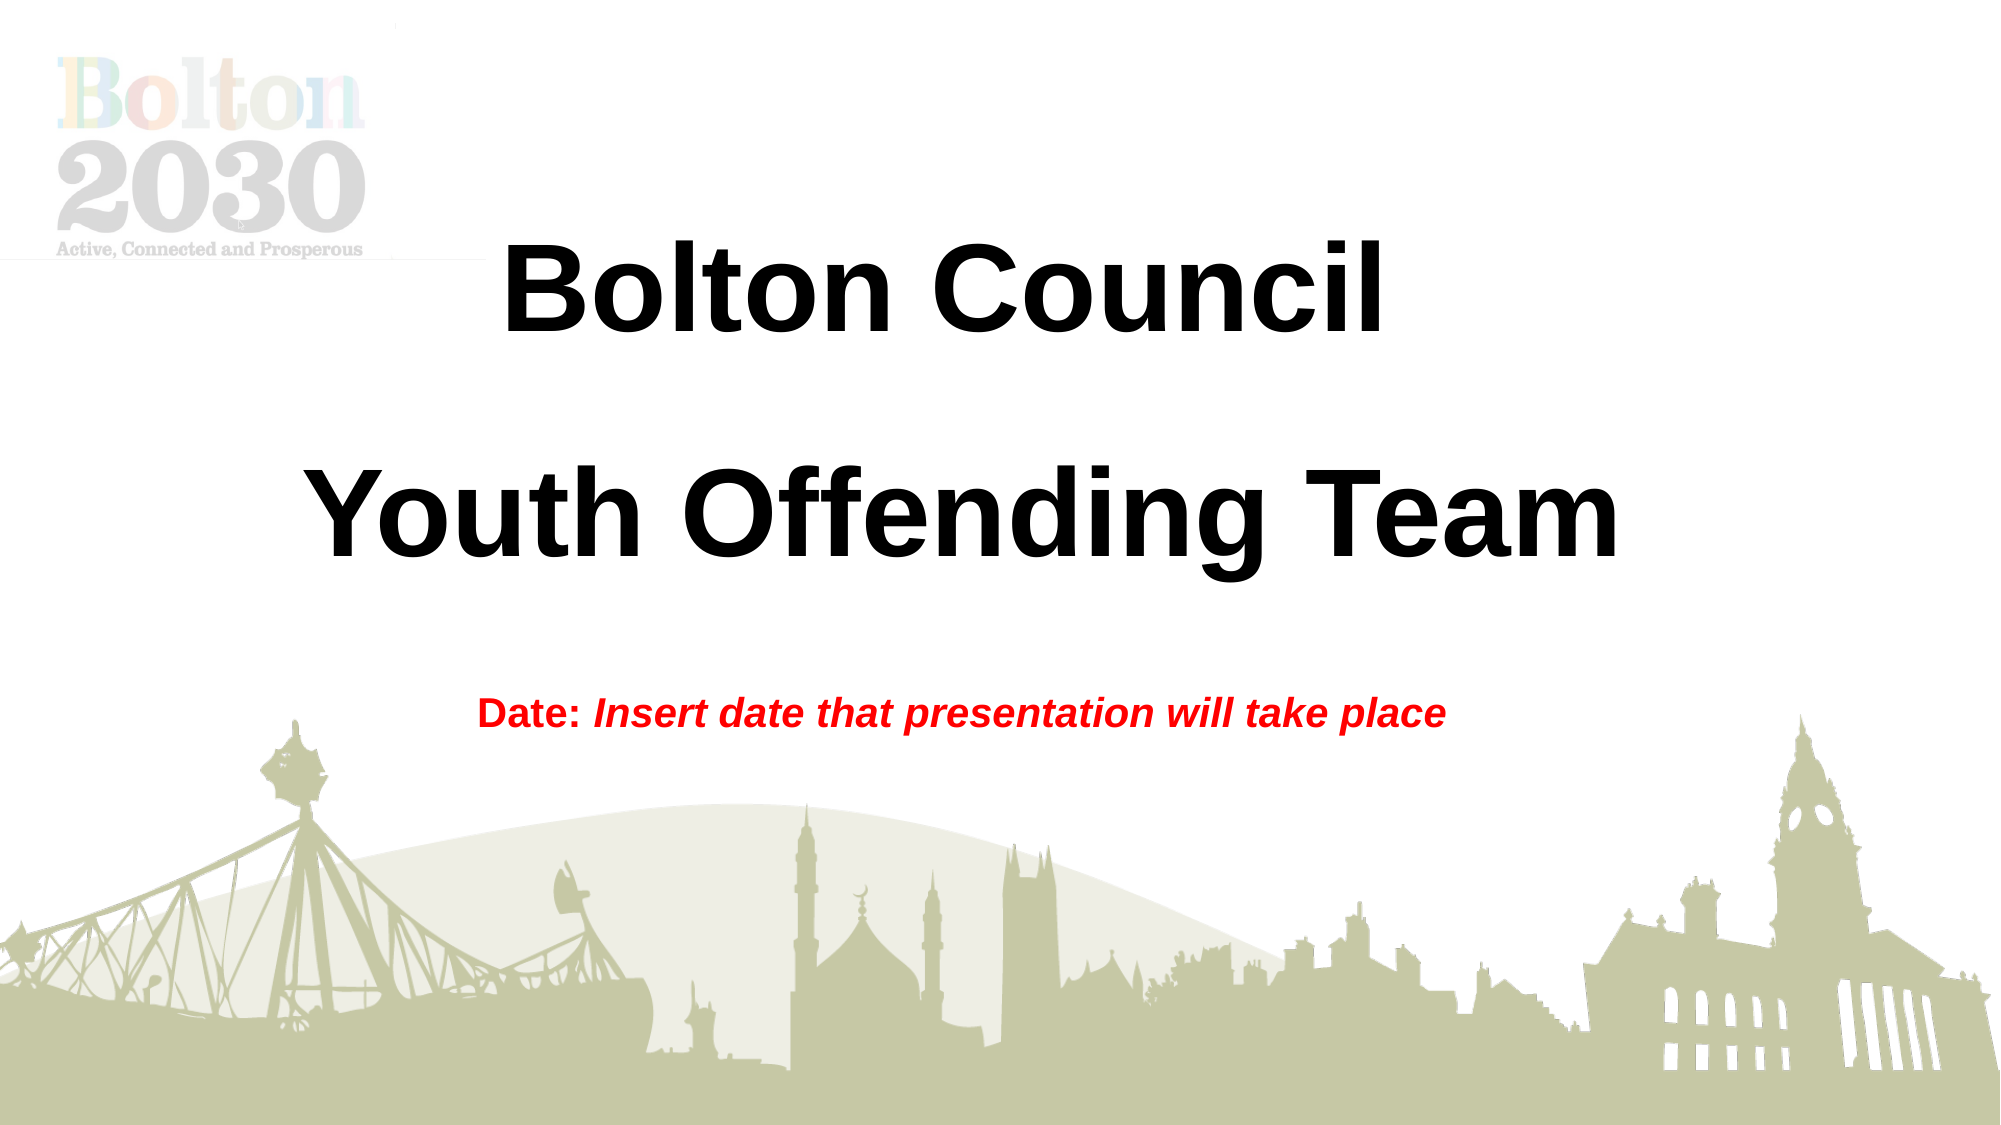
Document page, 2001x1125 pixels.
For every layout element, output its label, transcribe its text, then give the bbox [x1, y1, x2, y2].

text_box Date: Insert date that presentation will take place [66, 618, 1858, 745]
picture [0, 258, 2000, 1125]
title Bolton Council Youth Offending Team [66, 199, 1858, 592]
